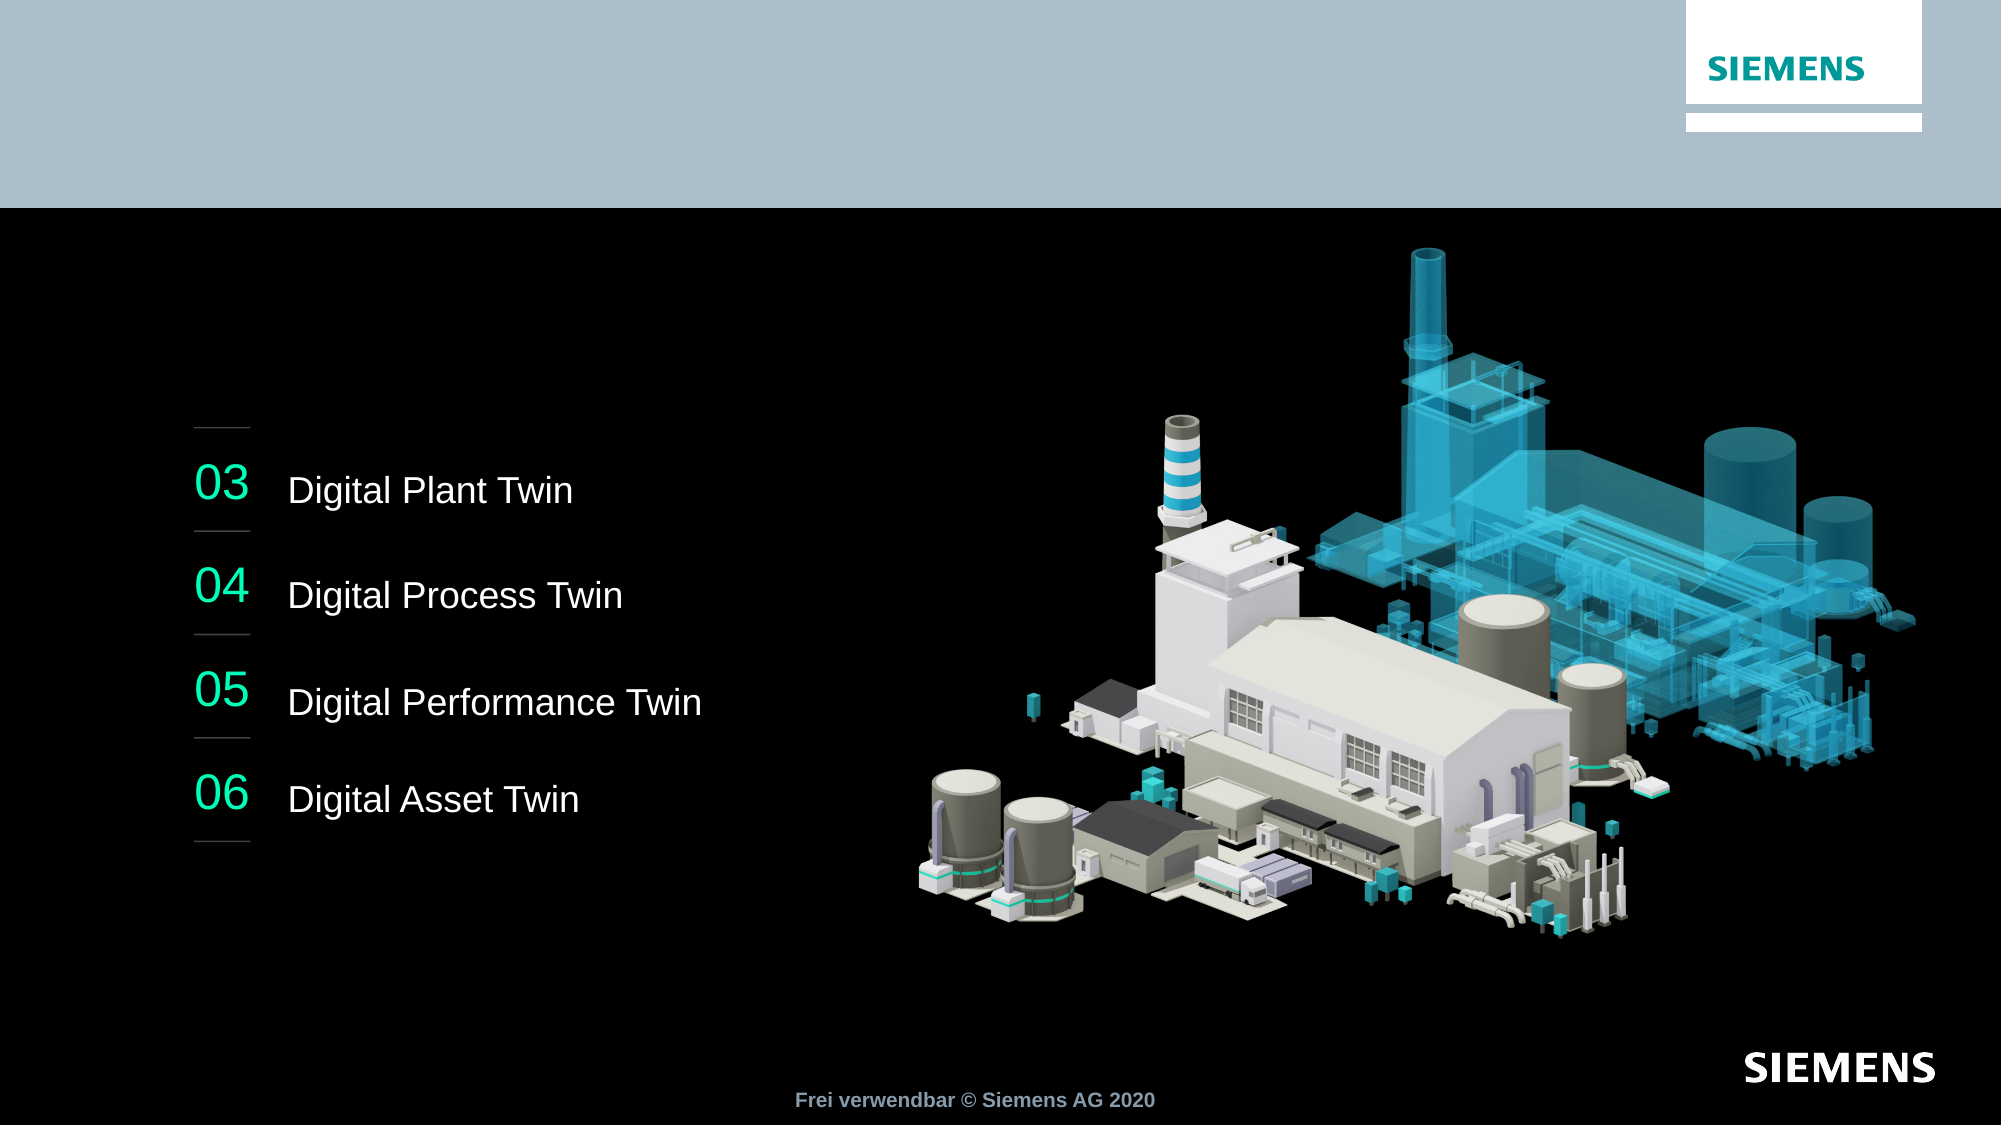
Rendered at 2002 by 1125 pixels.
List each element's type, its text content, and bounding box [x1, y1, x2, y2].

text_box Digital Asset Twin [287, 774, 703, 820]
text_box Digital Plant Twin [287, 465, 868, 511]
text_box 06 [194, 759, 251, 820]
text_box 04 [194, 552, 251, 613]
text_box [873, 165, 1934, 1125]
text_box Digital Performance Twin [287, 678, 754, 724]
text_box 05 [194, 656, 251, 717]
text_box 03 [194, 449, 251, 510]
text_box Digital Process Twin [287, 570, 850, 616]
